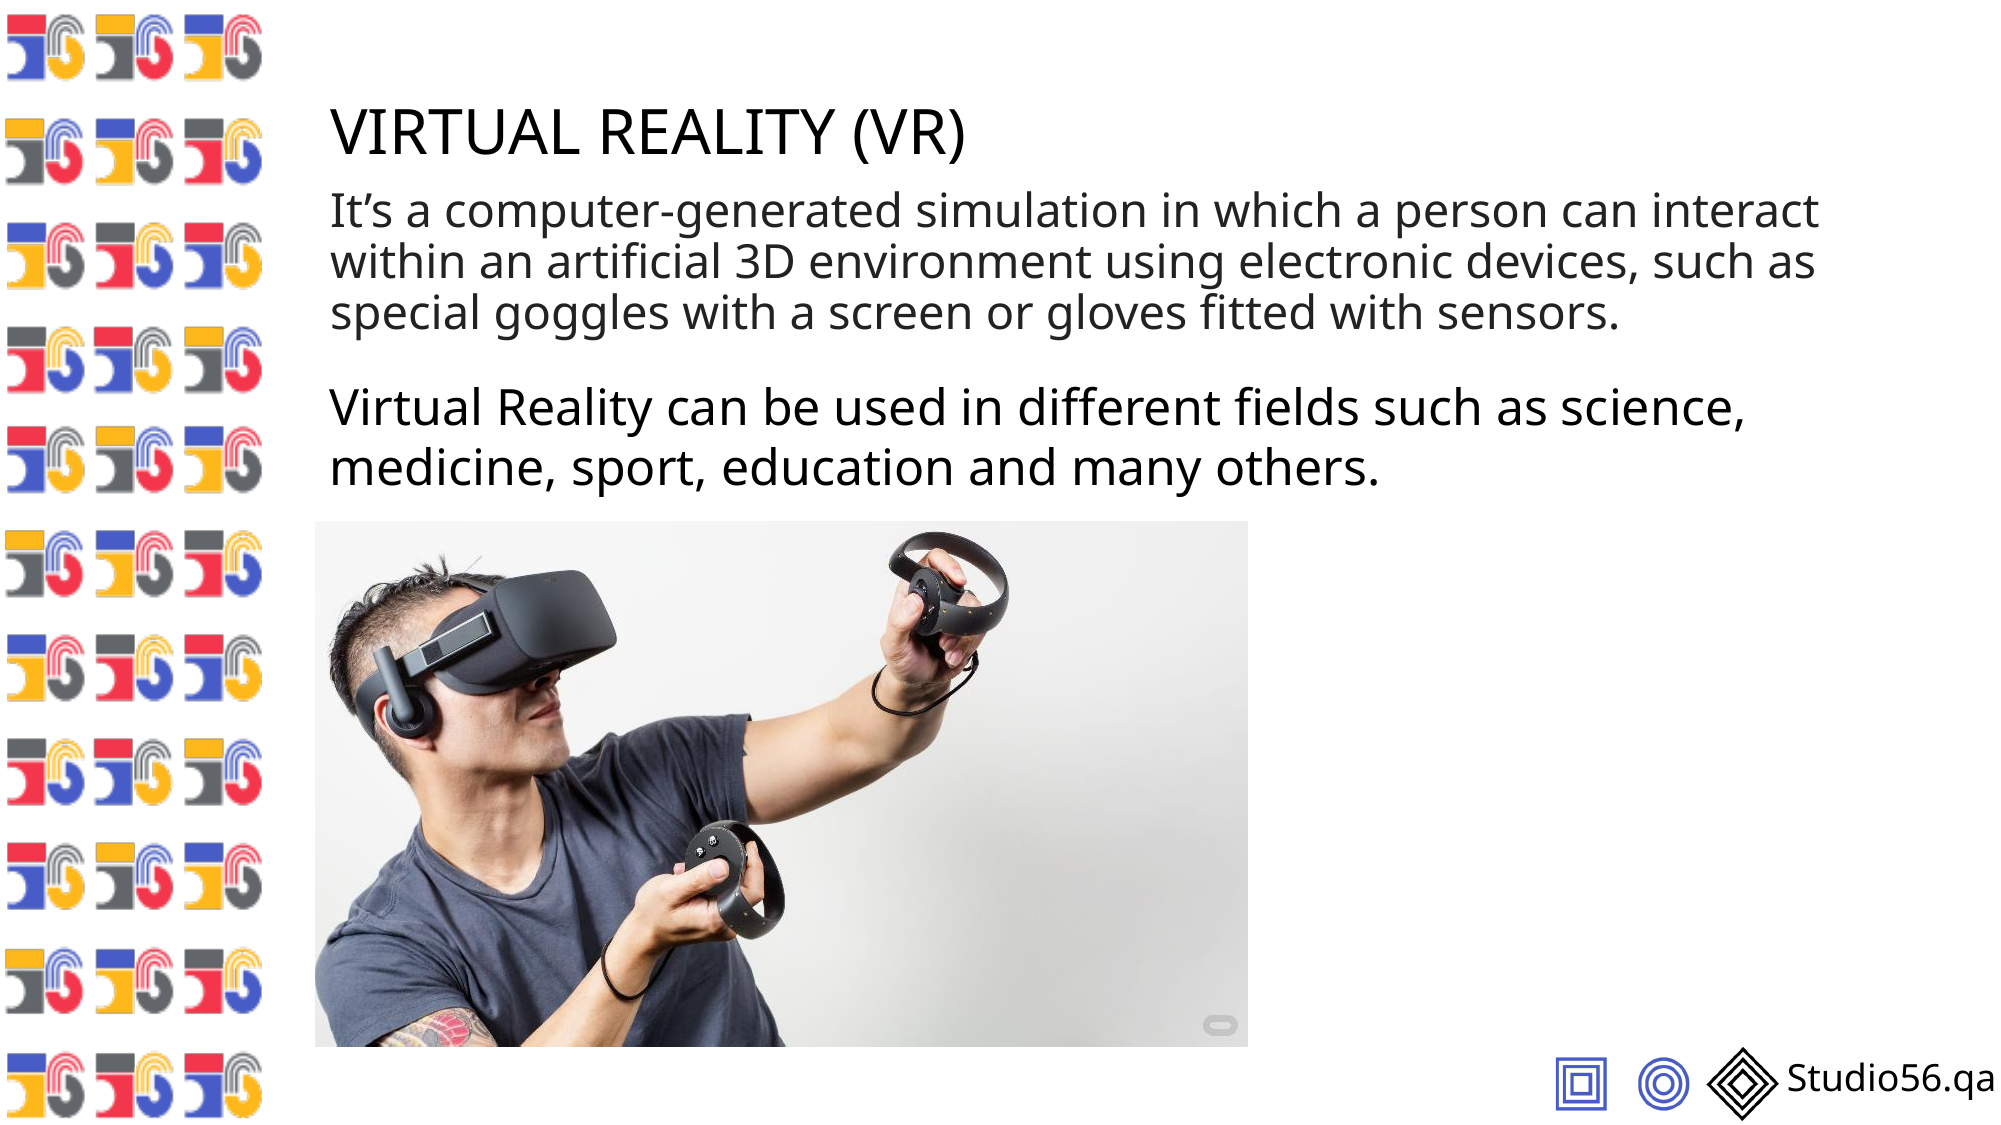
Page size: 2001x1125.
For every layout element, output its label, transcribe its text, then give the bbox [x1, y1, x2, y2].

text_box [1551, 1046, 1784, 1125]
picture [315, 521, 1248, 1047]
text_box Studio56.qa [1784, 1046, 2000, 1107]
text_box Virtual Reality can be used in different fields such as science, medicine, sport, education and many others. [315, 368, 1818, 503]
picture [0, 0, 264, 1125]
subtitle VIRTUAL REALITY (VR) It’s a computer-generated simulation in which a person can interact within an artificial 3D environment using electronic devices, such as special goggles with a screen or gloves fitted with sensors. [315, 92, 1892, 351]
